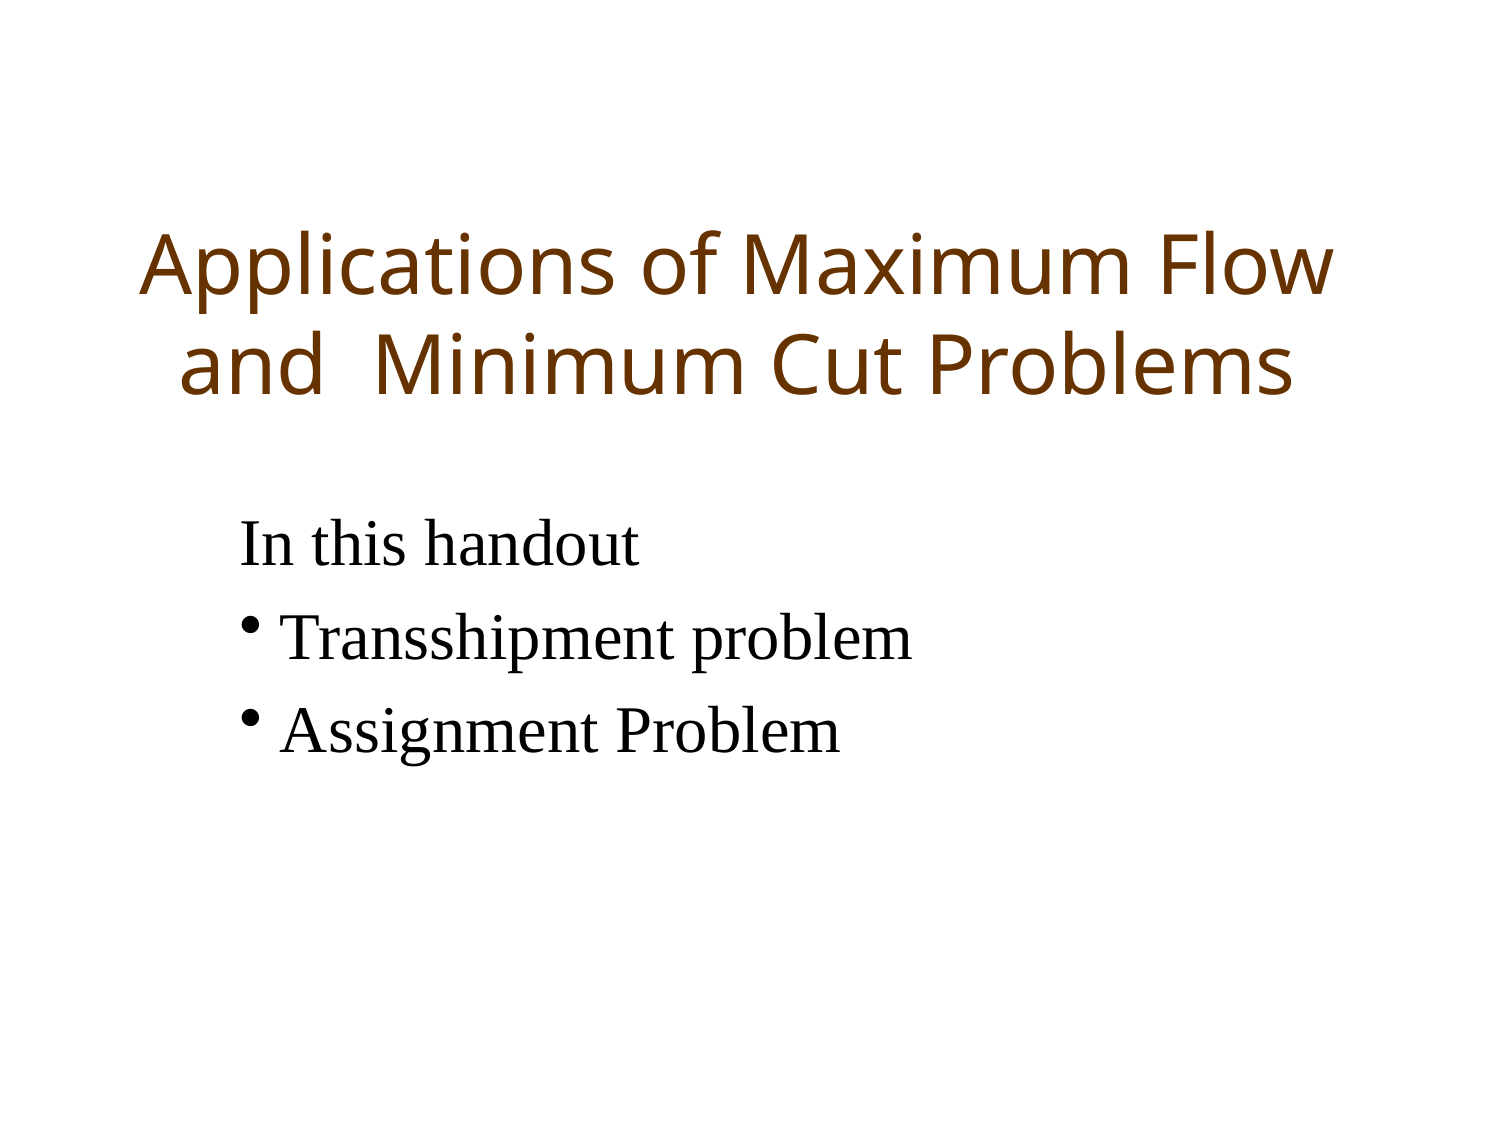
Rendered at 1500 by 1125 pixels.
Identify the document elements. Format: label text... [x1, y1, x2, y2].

title Applications of Maximum Flow and Minimum Cut Problems [100, 190, 1376, 432]
subtitle In this handout Transshipment problem Assignment Problem [224, 491, 1275, 780]
